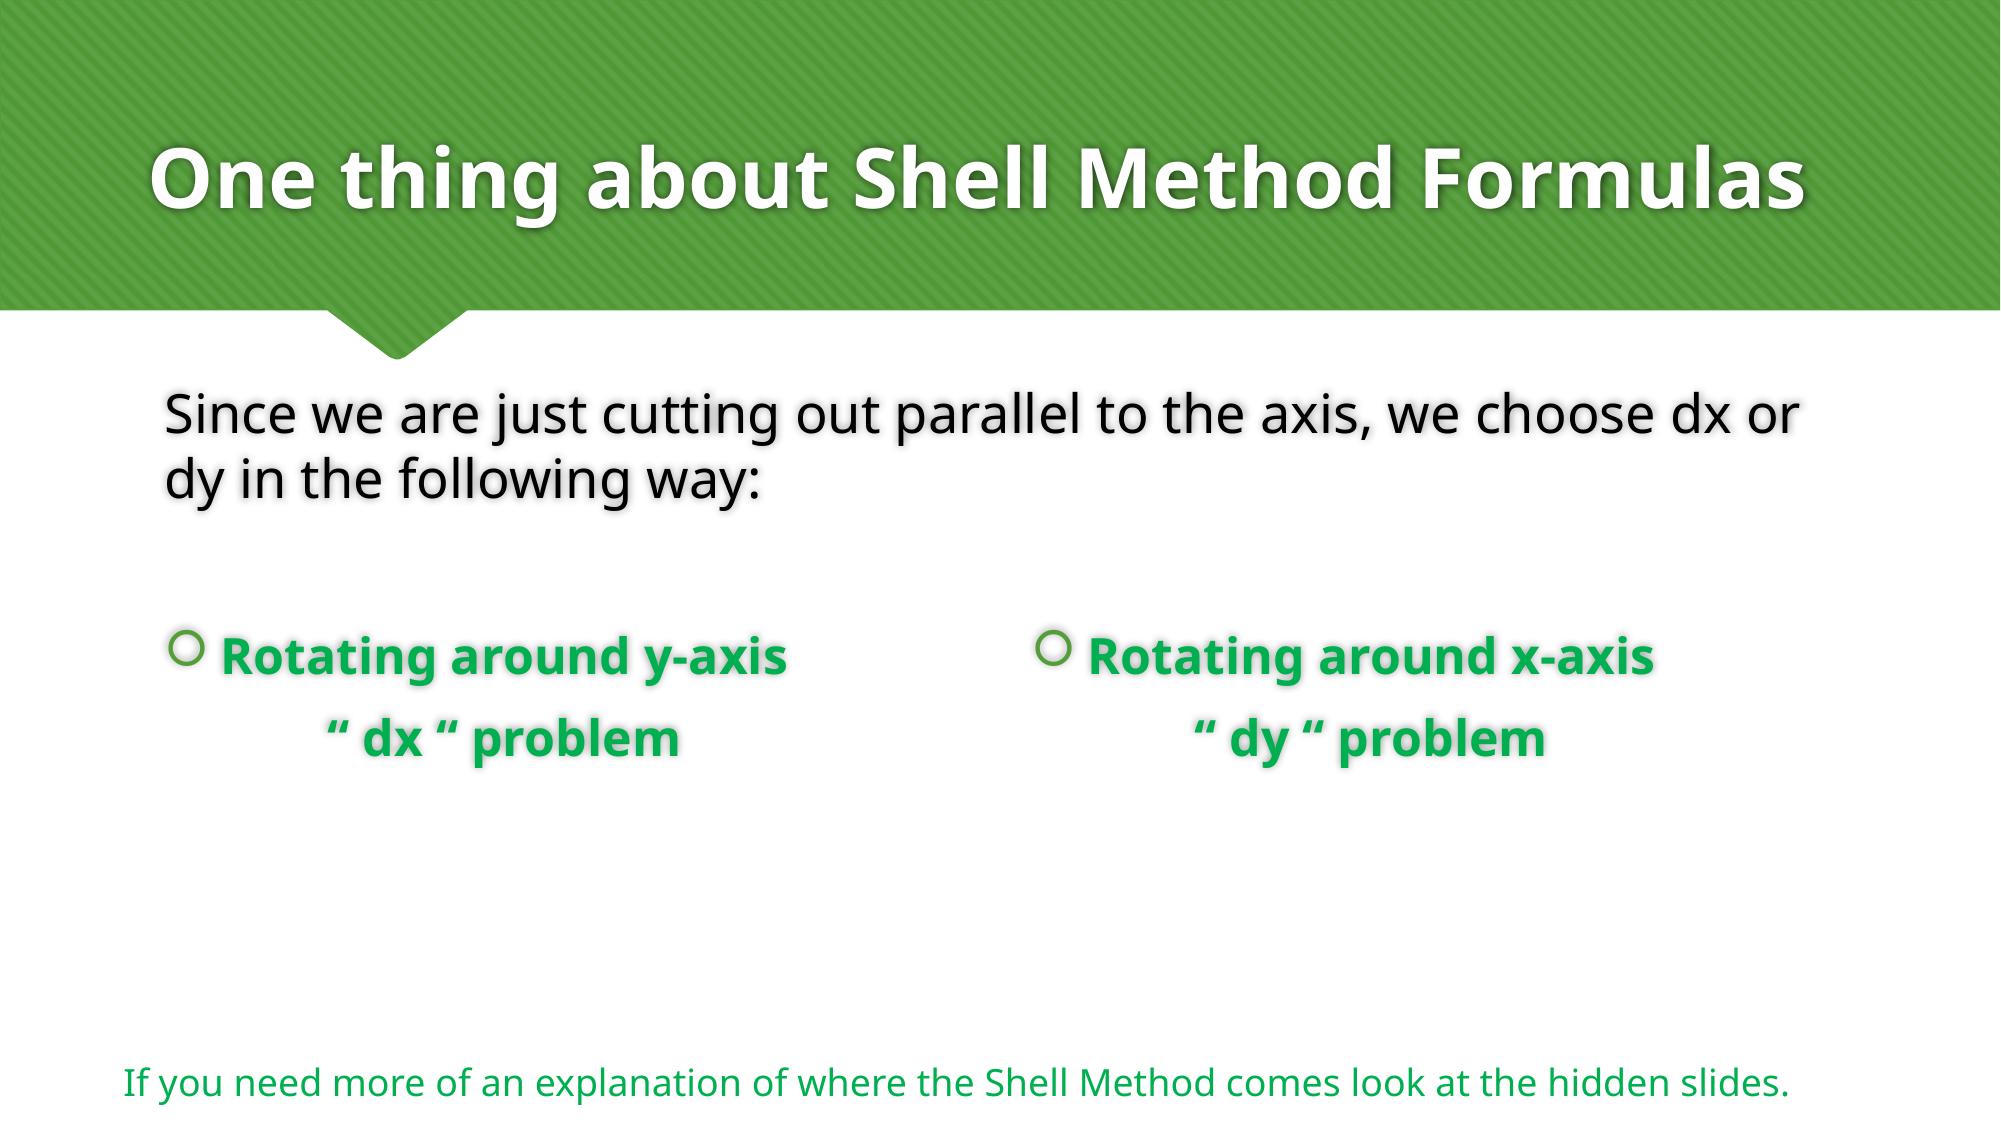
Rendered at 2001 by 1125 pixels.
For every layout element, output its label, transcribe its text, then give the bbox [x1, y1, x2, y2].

list Since we are just cutting out parallel to the axis, we choose dx or dy in the following way: [149, 364, 1884, 524]
text_box If you need more of an explanation of where the Shell Method comes look at the hidden slides. [108, 1051, 1925, 1112]
title One thing about Shell Method Formulas [132, 73, 1868, 233]
